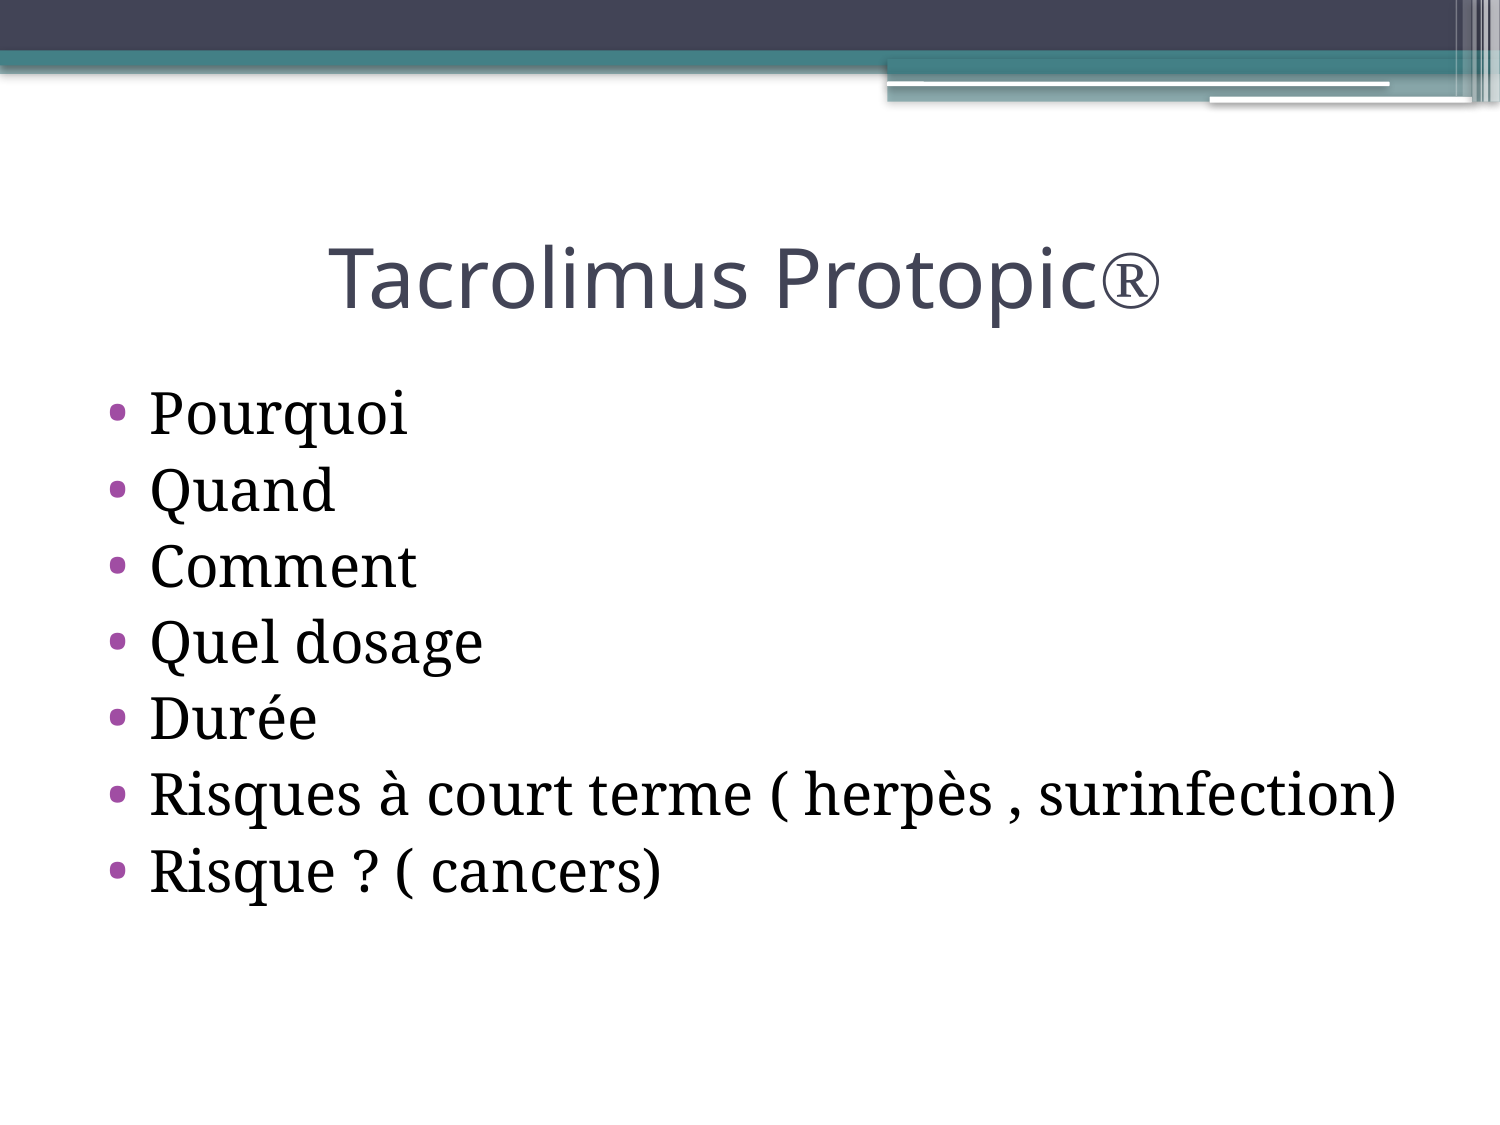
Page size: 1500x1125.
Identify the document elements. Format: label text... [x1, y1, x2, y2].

title Tacrolimus Protopic [75, 187, 1425, 363]
list Pourquoi Quand Comment Quel dosage Durée Risques à court terme ( herpès , surinfection) Risque ? ( cancers) [75, 368, 1425, 1079]
